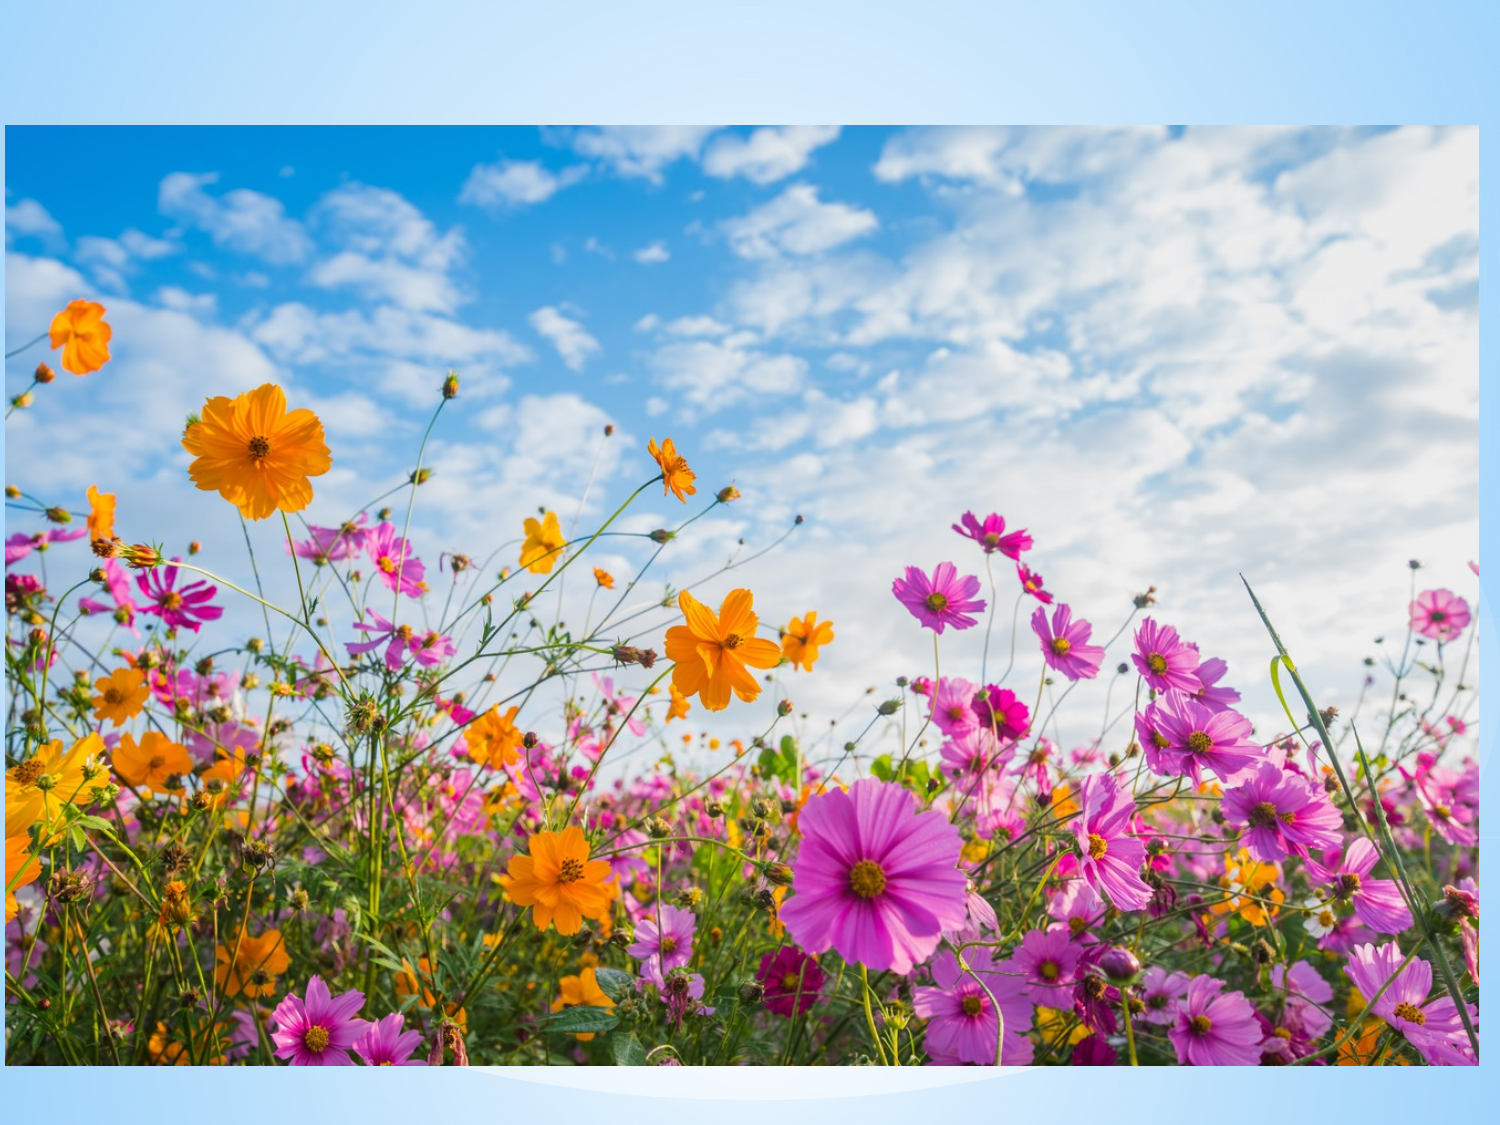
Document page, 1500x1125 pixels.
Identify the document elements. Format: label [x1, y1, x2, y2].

picture [280, 166, 294, 177]
picture [4, 125, 1480, 1067]
